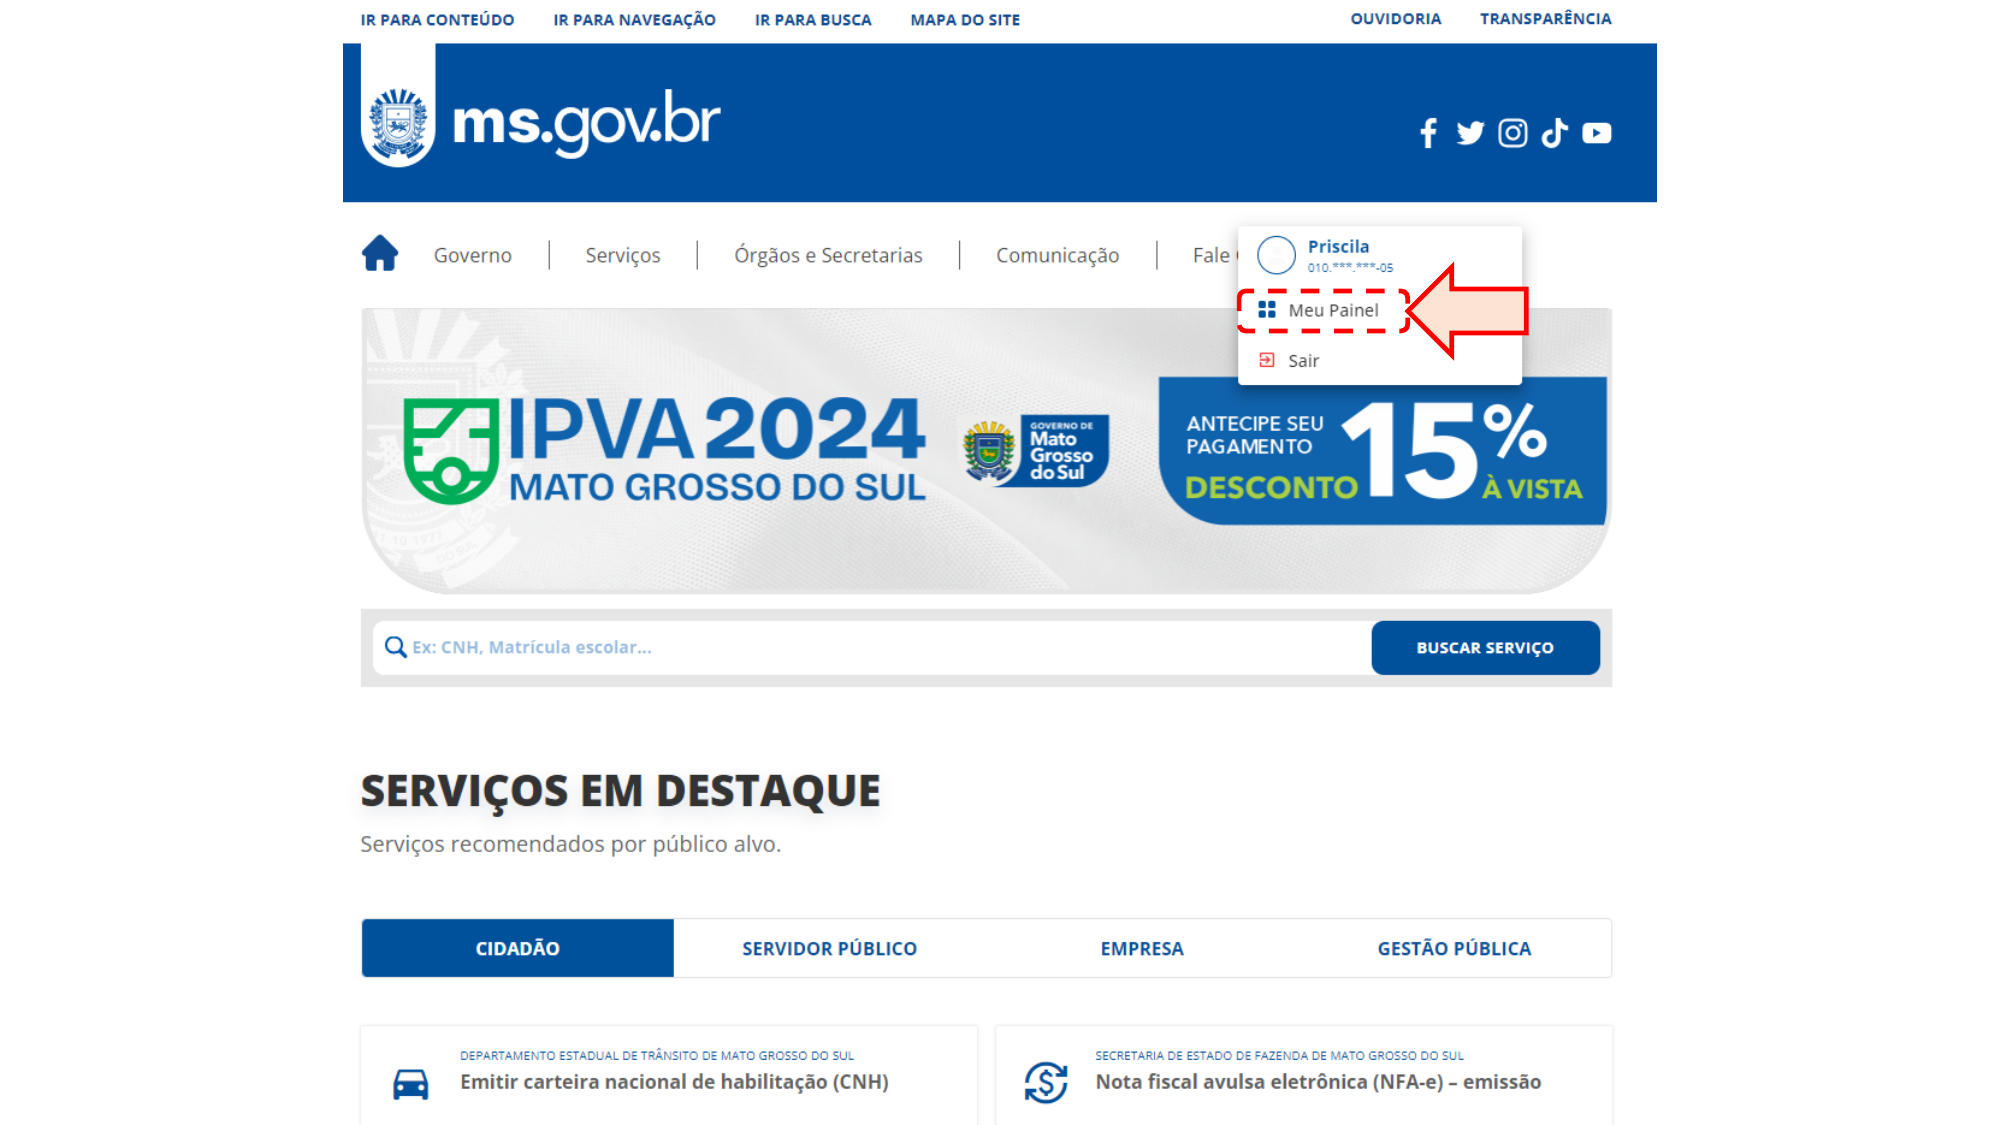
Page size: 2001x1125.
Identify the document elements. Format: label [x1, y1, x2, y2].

picture [343, 0, 1657, 1125]
